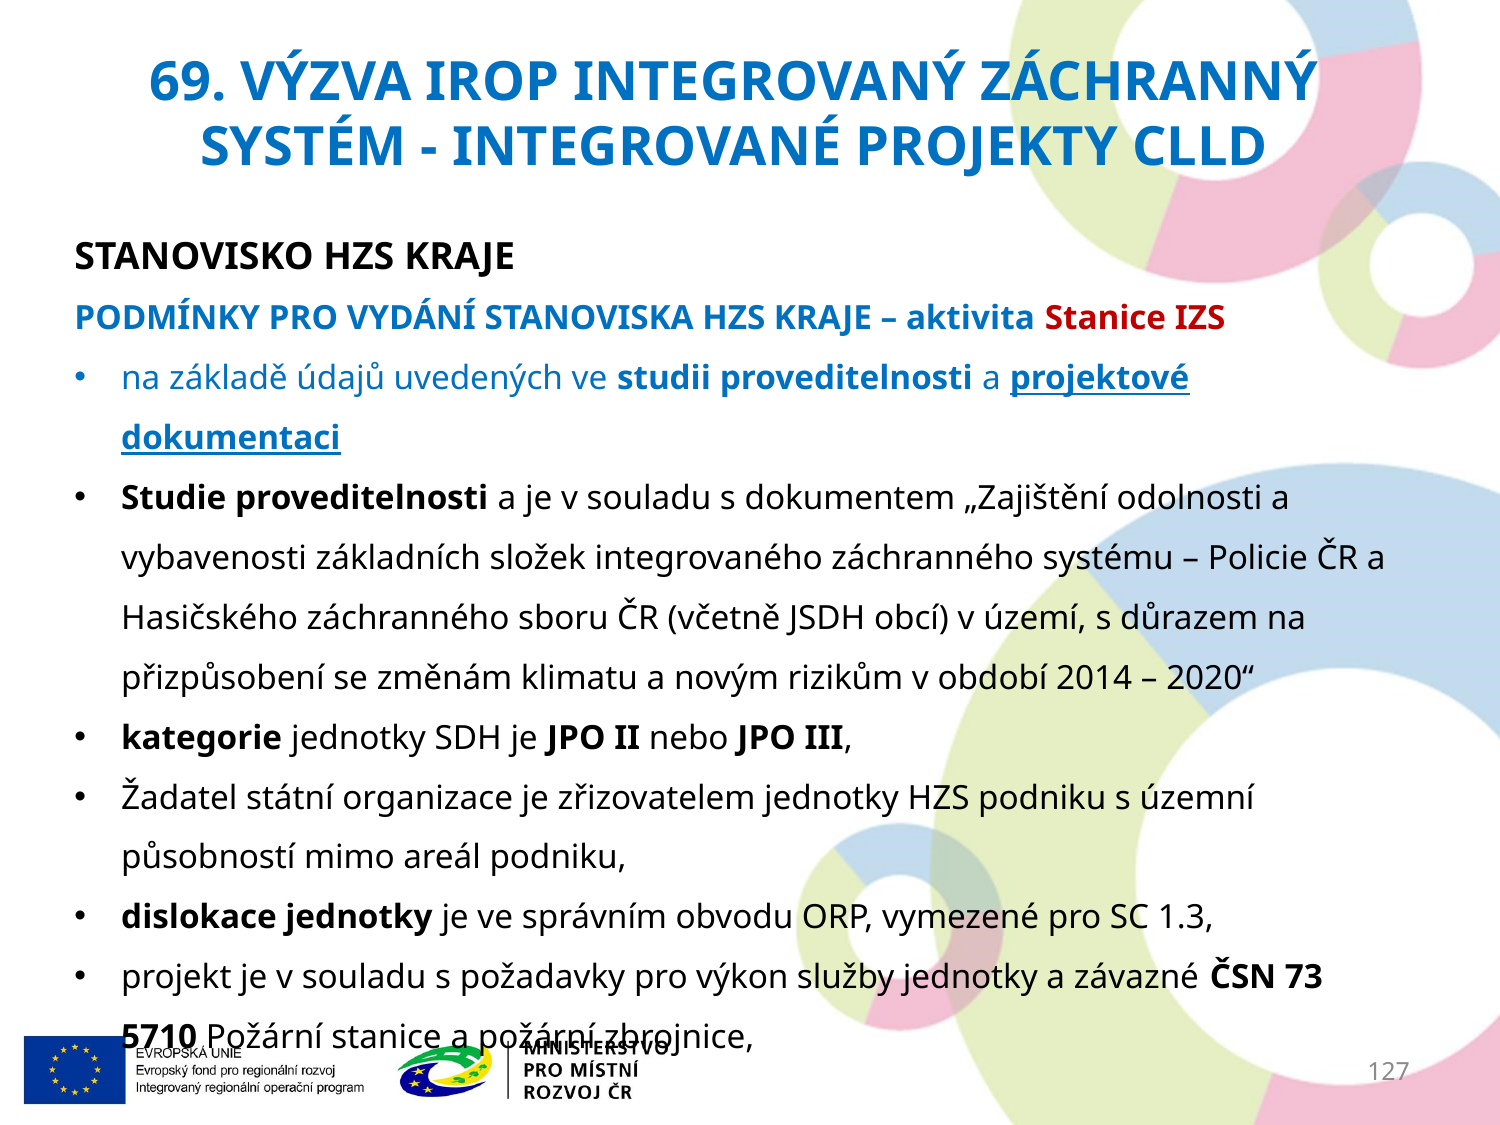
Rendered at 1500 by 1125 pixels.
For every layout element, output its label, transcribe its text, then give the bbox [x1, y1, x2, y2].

text_box STANOVISKO HZS KRAJE PODMÍNKY PRO VYDÁNÍ STANOVISKA HZS KRAJE – aktivita Stanice IZS na základě údajů uvedených ve studii proveditelnosti a projektové dokumentaci Studie proveditelnosti a je v souladu s dokumentem „Zajištění odolnosti a vybavenosti základních složek integrovaného záchranného systému – Policie ČR a Hasičského záchranného sboru ČR (včetně JSDH obcí) v území, s důrazem na přizpůsobení se změnám klimatu a novým rizikům v období 2014 – 2020“ kategorie jednotky SDH je JPO II nebo JPO III, Žadatel státní organizace je zřizovatelem jednotky HZS podniku s územní působností mimo areál podniku, dislokace jednotky je ve správním obvodu ORP, vymezené pro SC 1.3, projekt je v souladu s požadavky pro výkon služby jednotky a závazné ČSN 73 5710 Požární stanice a požární zbrojnice, [59, 156, 1410, 1123]
picture [0, 0, 1500, 1125]
text_box 69. výzva IROP Integrovaný záchranný systém - integrované projekty CLLD [59, 39, 1410, 156]
slide_number 127 [1074, 1042, 1425, 1103]
